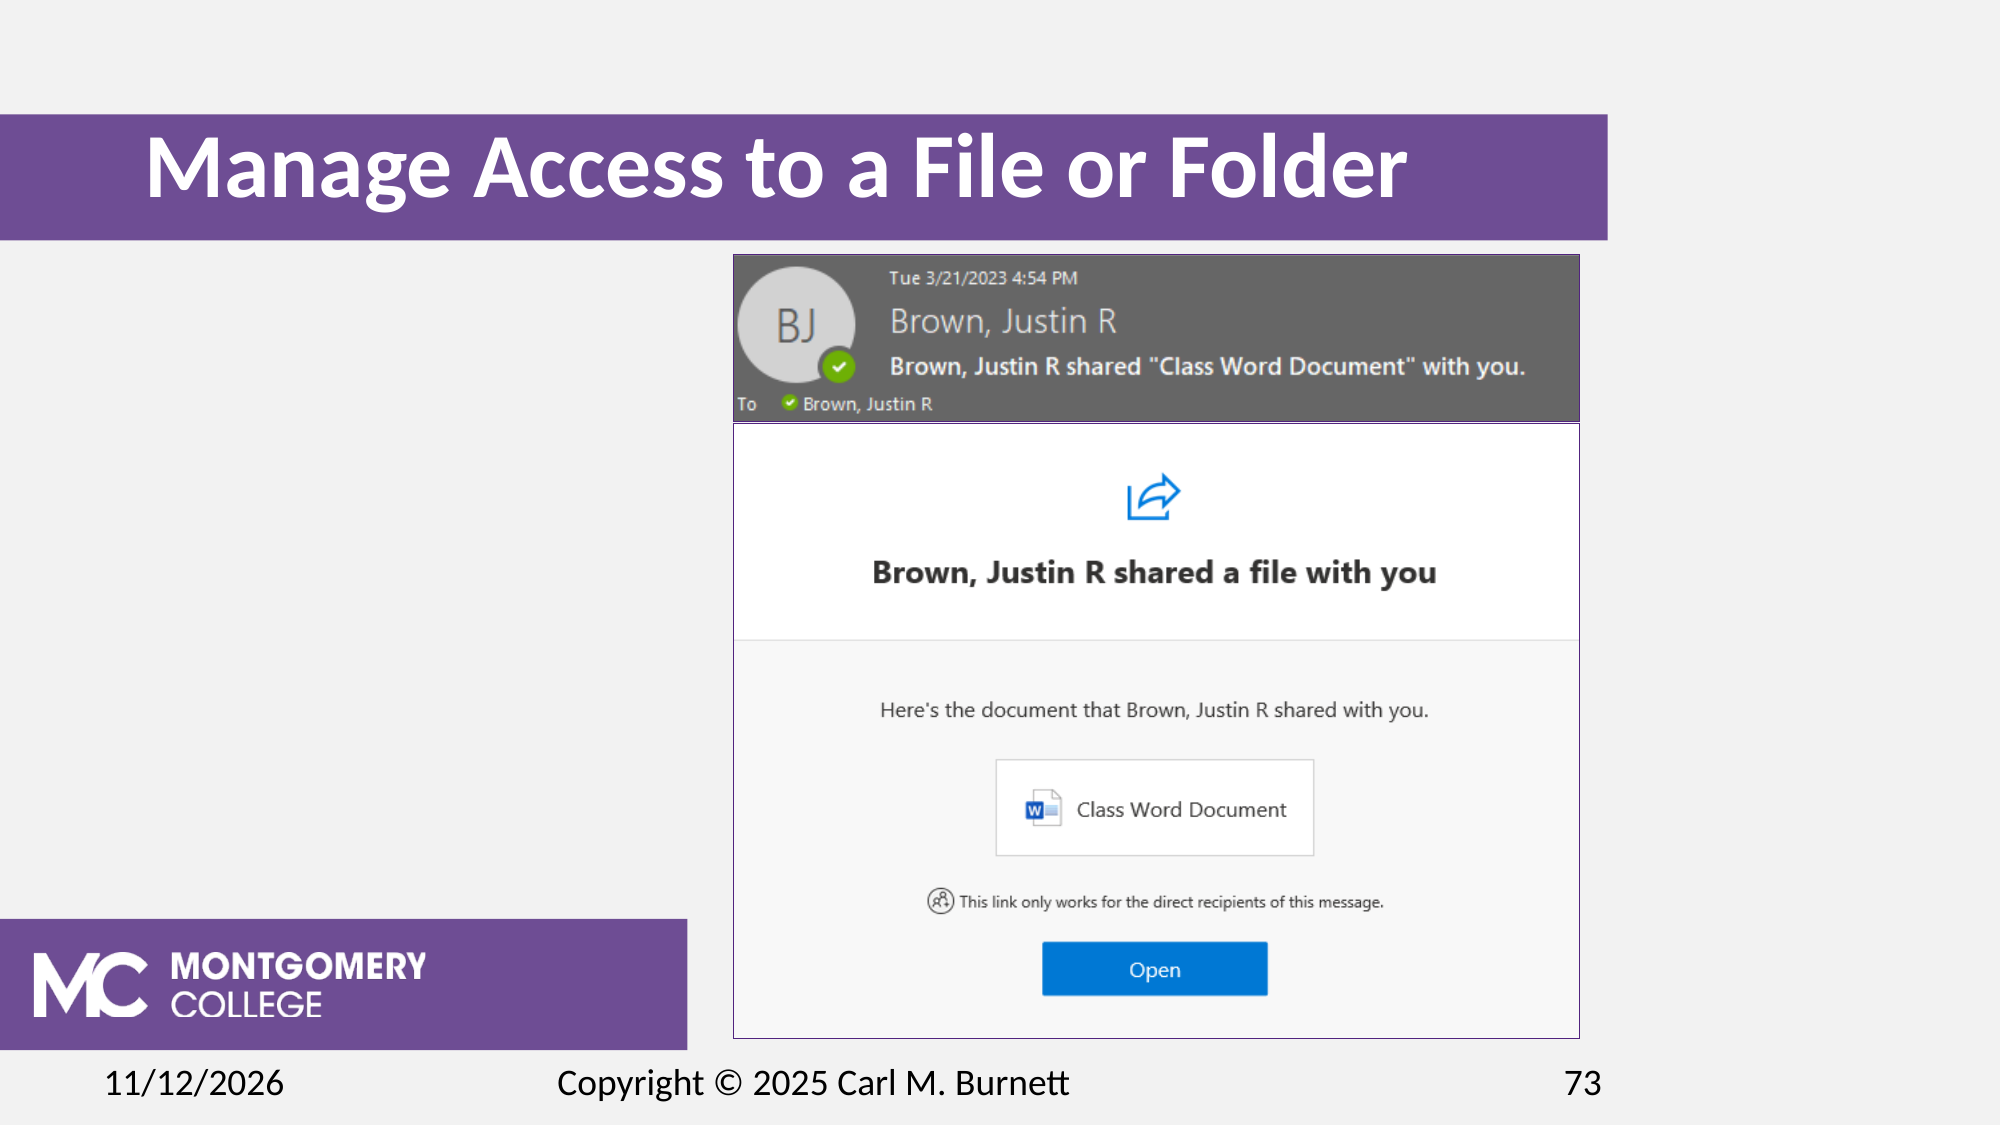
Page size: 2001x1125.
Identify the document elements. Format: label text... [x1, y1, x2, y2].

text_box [733, 254, 1580, 1039]
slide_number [88, 1050, 451, 1111]
footer Copyright © 2025 Carl M. Burnett [542, 1050, 1458, 1111]
title Manage Access to a File or Folder [0, 118, 1580, 226]
slide_number 73 [1549, 1050, 1912, 1111]
